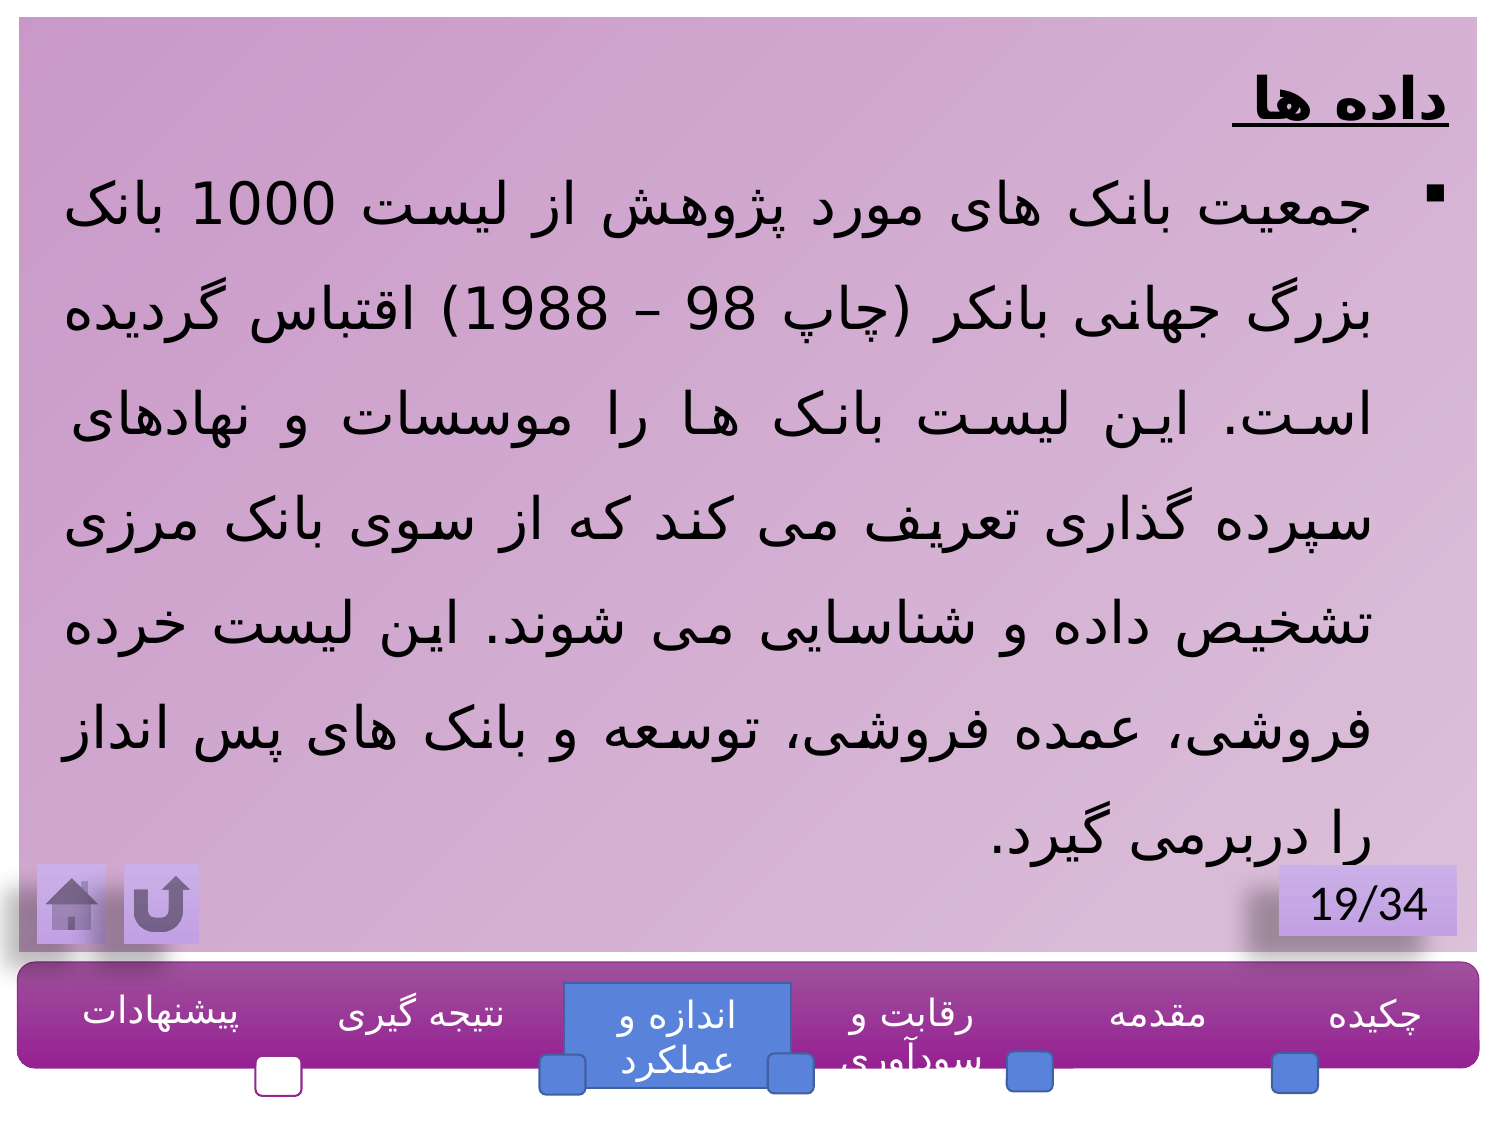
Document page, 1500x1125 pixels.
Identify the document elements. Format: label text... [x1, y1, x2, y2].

text_box [37, 27, 44, 863]
text_box رقابت و سودآوری [791, 981, 1032, 1087]
text_box مقدمه [1036, 981, 1279, 1042]
text_box اندازه و عملکرد [563, 982, 792, 1089]
text_box [1005, 1050, 1054, 1093]
text_box نتیجه گیری [284, 981, 559, 1042]
text_box 19/34 [1279, 864, 1457, 937]
text_box [16, 961, 1480, 1069]
text_box [1270, 1051, 1320, 1095]
text_box چکیده [1279, 982, 1472, 1043]
text_box [16, 14, 1480, 955]
text_box [37, 863, 107, 945]
text_box داده ها جمعیت بانک های مورد پژوهش از لیست 1000 بانک بزرگ جهانی بانکر (چاپ 98 – 1988) اقتباس گردیده است. این لیست بانک ها را موسسات و نهادهای سپرده گذاری تعریف می کند که از سوی بانک مرزی تشخیص داده و شناسایی می شوند. این لیست خرده فروشی، عمده فروشی، توسعه و بانک های پس انداز را دربرمی گیرد. [44, 27, 1464, 864]
text_box [124, 863, 200, 944]
text_box پیشنهادات [37, 978, 285, 1039]
text_box [538, 1053, 587, 1096]
text_box [254, 1054, 303, 1097]
text_box [766, 1052, 815, 1095]
